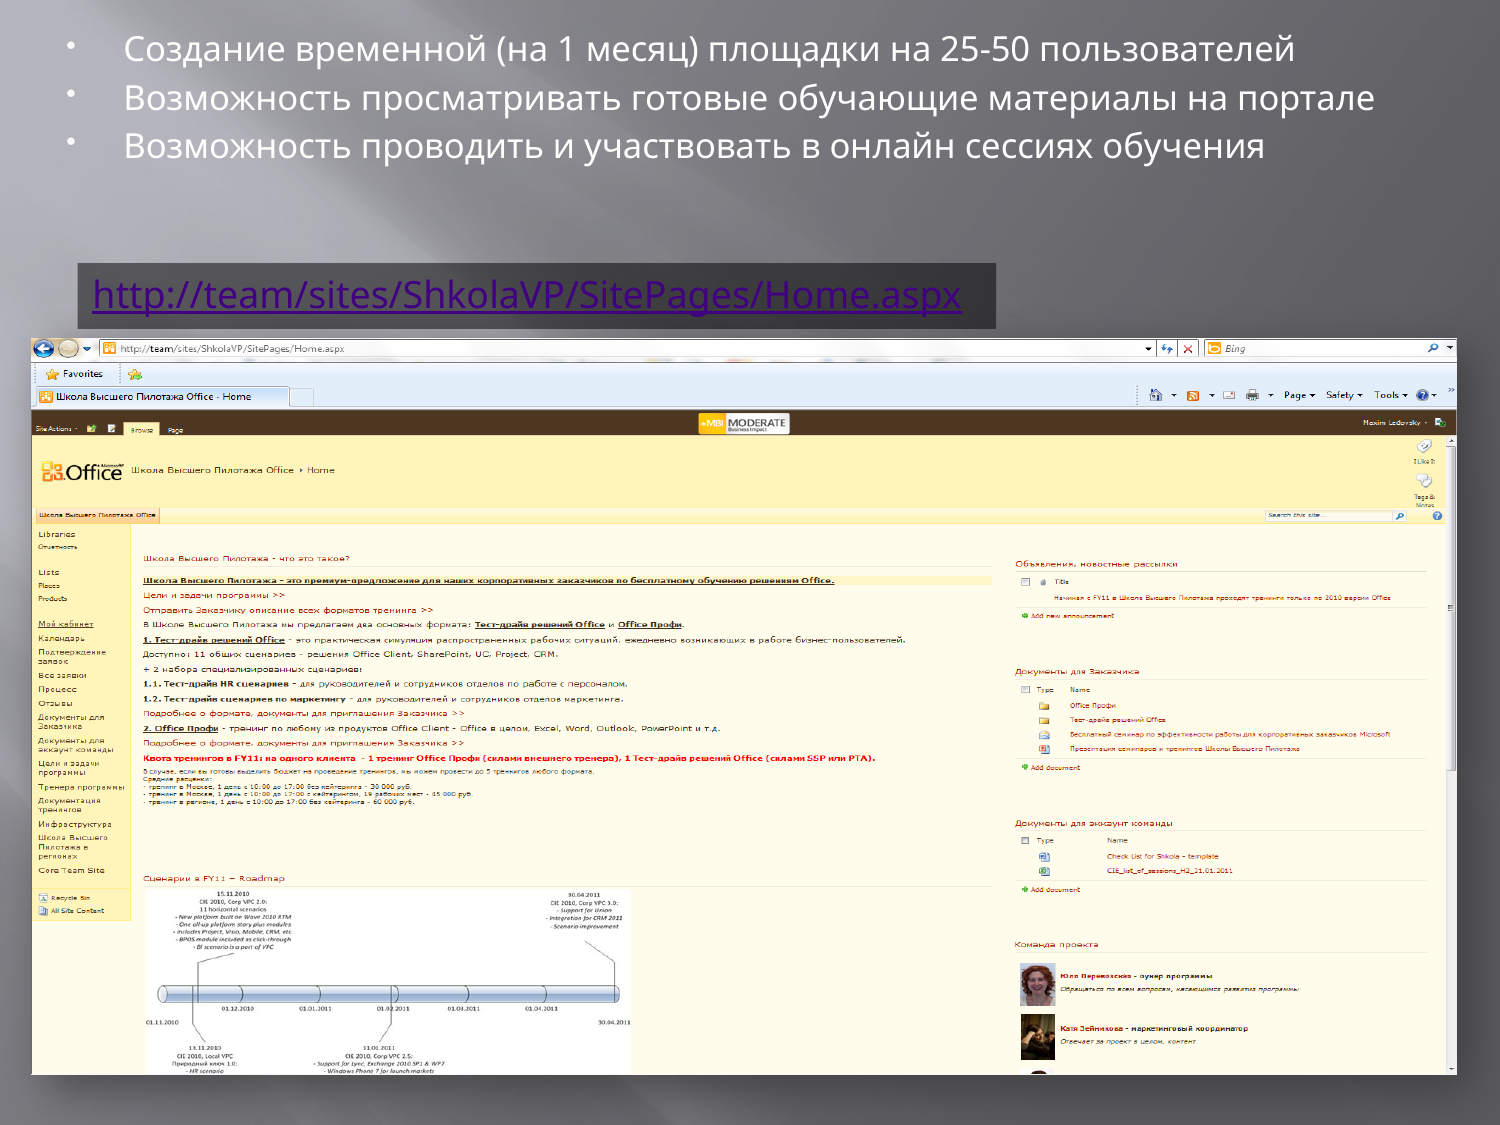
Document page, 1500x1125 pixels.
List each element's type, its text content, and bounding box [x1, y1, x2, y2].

text_box Создание временной (на 1 месяц) площадки на 25-50 пользователей Возможность просматривать готовые обучающие материалы на портале Возможность проводить и участвовать в онлайн сессиях обучения [33, 19, 1469, 232]
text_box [30, 262, 1457, 1075]
